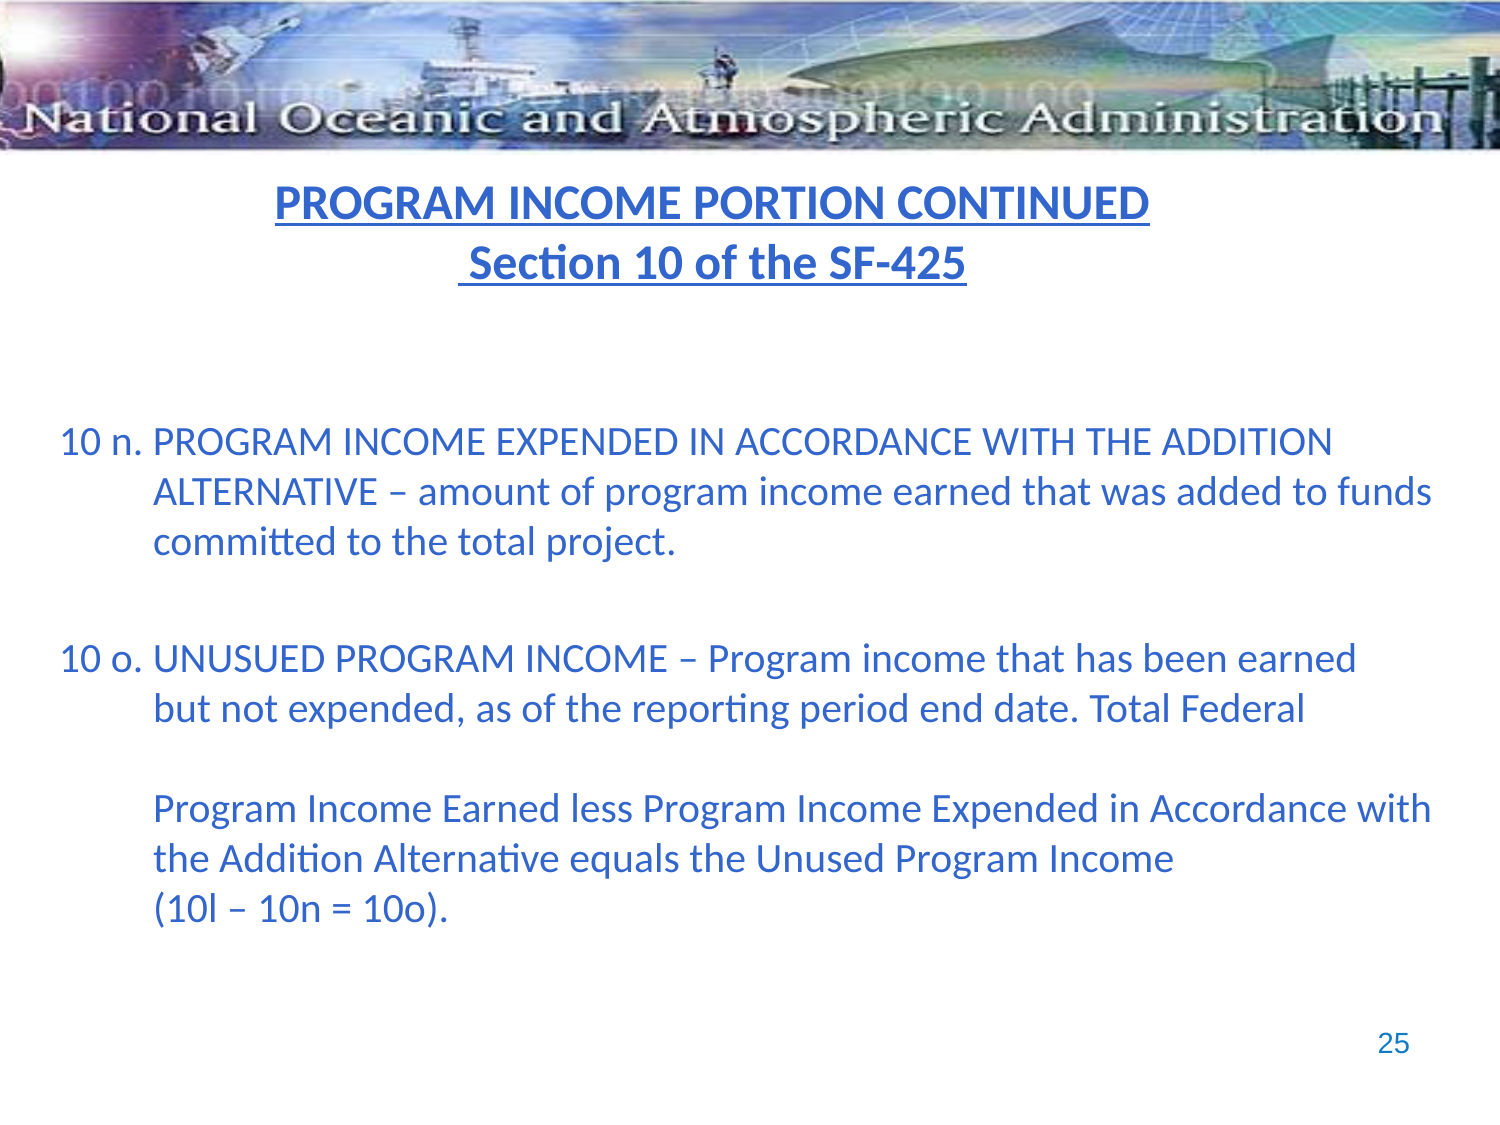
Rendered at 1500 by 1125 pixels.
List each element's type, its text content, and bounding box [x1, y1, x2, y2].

list 10 n. PROGRAM INCOME EXPENDED IN ACCORDANCE WITH THE ADDITION ALTERNATIVE – amount of program income earned that was added to funds committed to the total project. 10 o. UNUSUED PROGRAM INCOME – Program income that has been earned but not expended, as of the reporting period end date. Total Federal Program Income Earned less Program Income Expended in Accordance with the Addition Alternative equals the Unused Program Income (10l – 10n = 10o). [43, 347, 1471, 923]
picture [0, 0, 1500, 155]
title PROGRAM INCOME PORTION CONTINUED Section 10 of the SF-425 [37, 161, 1388, 298]
slide_number 25 [1074, 1017, 1425, 1096]
